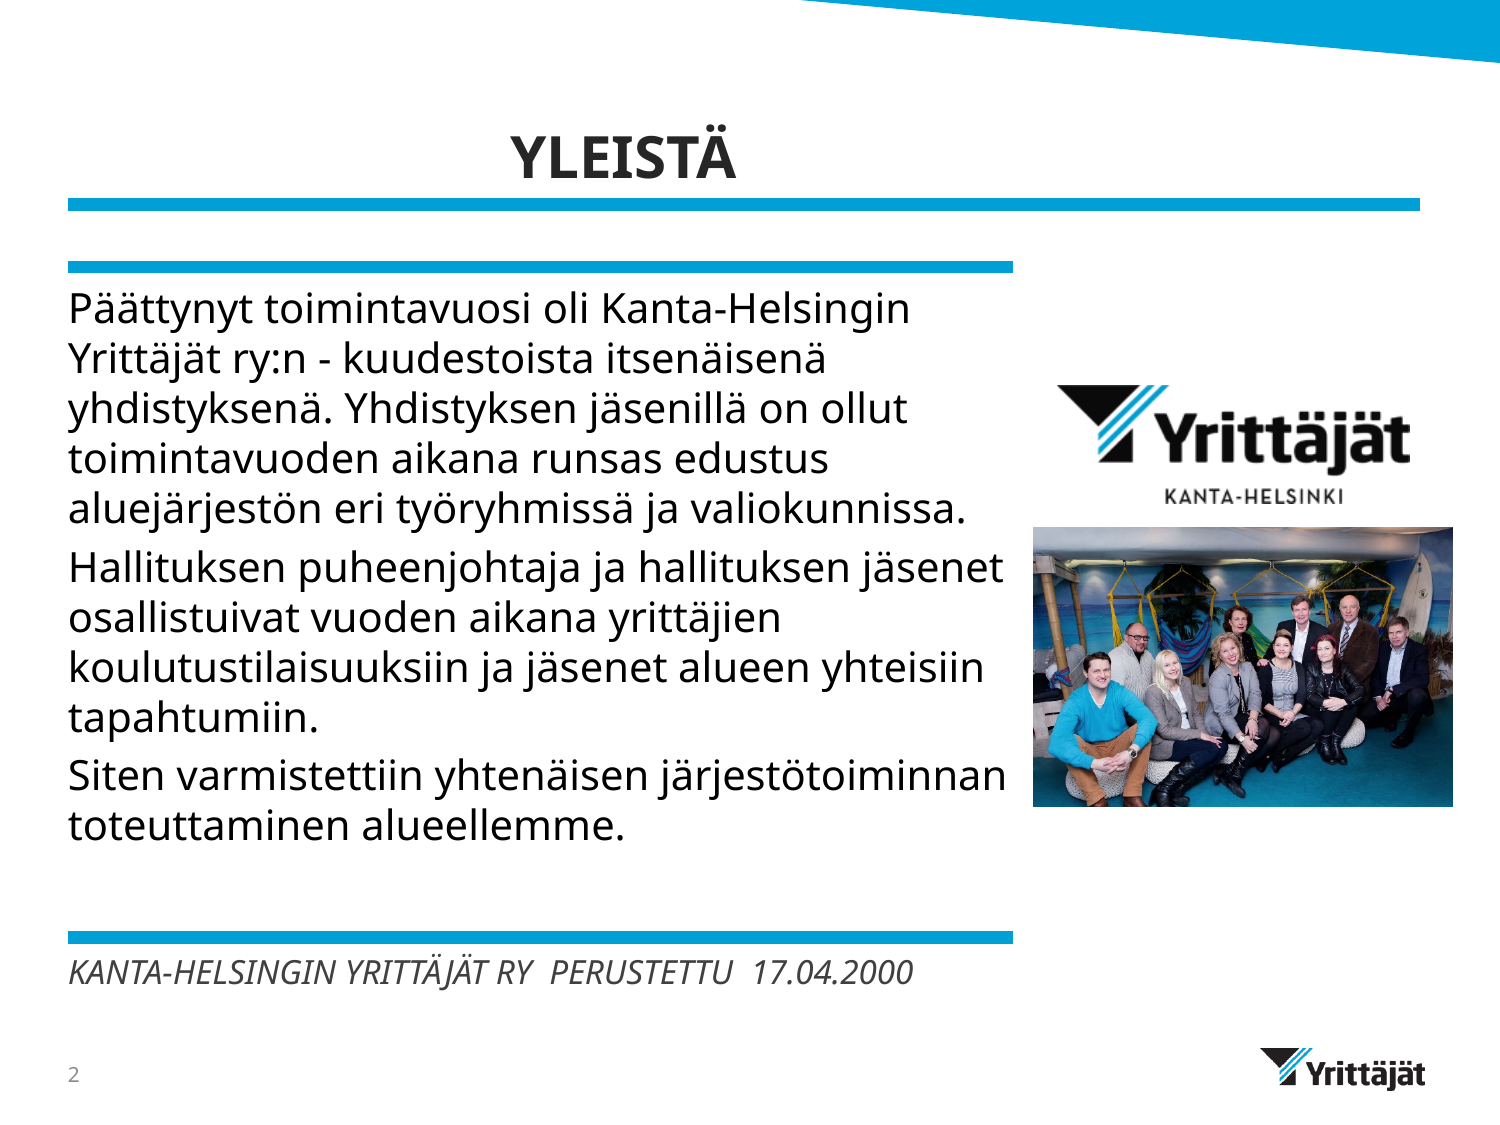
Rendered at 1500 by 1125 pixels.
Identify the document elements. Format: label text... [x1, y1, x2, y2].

picture [1033, 526, 1453, 807]
title YLEISTÄ [67, 48, 1418, 191]
picture [1260, 1048, 1425, 1091]
picture [1289, 1053, 1303, 1067]
list KANTA-HELSINGIN YRITTÄJÄT RY PERUSTETTU 17.04.2000 [67, 943, 1013, 1009]
list Päättynyt toimintavuosi oli Kanta-Helsingin Yrittäjät ry:n - kuudestoista itsenäisenä yhdistyksenä. Yhdistyksen jäsenillä on ollut toimintavuoden aikana runsas edustus aluejärjestön eri työryhmissä ja valiokunnissa. Hallituksen puheenjohtaja ja hallituksen jäsenet osallistuivat vuoden aikana yrittäjien koulutustilaisuuksiin ja jäsenet alueen yhteisiin tapahtumiin. Siten varmistettiin yhtenäisen järjestötoiminnan toteuttaminen alueellemme. [67, 274, 1013, 929]
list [1057, 385, 1410, 504]
slide_number 2 [67, 1045, 139, 1106]
